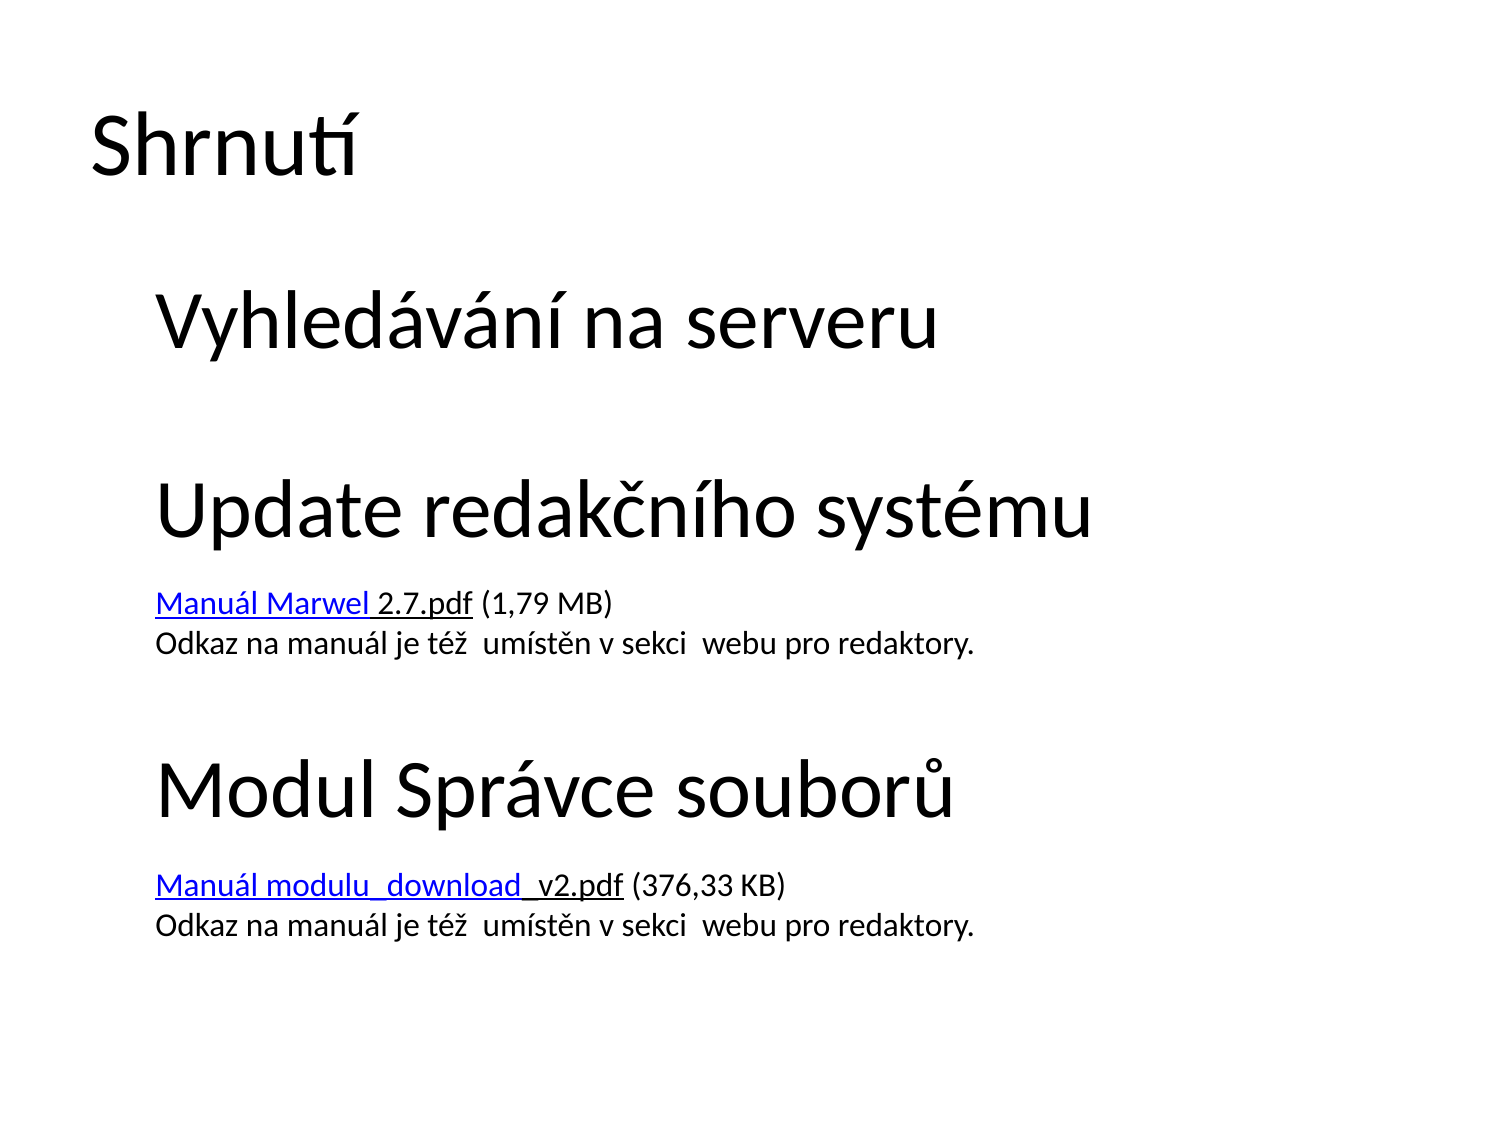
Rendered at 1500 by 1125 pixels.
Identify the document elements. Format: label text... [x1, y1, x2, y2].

title Shrnutí [75, 45, 1425, 233]
text_box Modul Správce souborů [140, 726, 1008, 842]
text_box Manuál Marwel 2.7.pdf (1,79 MB) Odkaz na manuál je též umístěn v sekci webu pro redaktory. [140, 574, 1020, 669]
text_box Manuál modulu_download_v2.pdf (376,33 KB) Odkaz na manuál je též umístěn v sekci webu pro redaktory. [140, 855, 1020, 950]
text_box Update redakčního systému [140, 446, 1407, 562]
text_box Vyhledávání na serveru [140, 257, 1008, 373]
list [75, 262, 1425, 1005]
